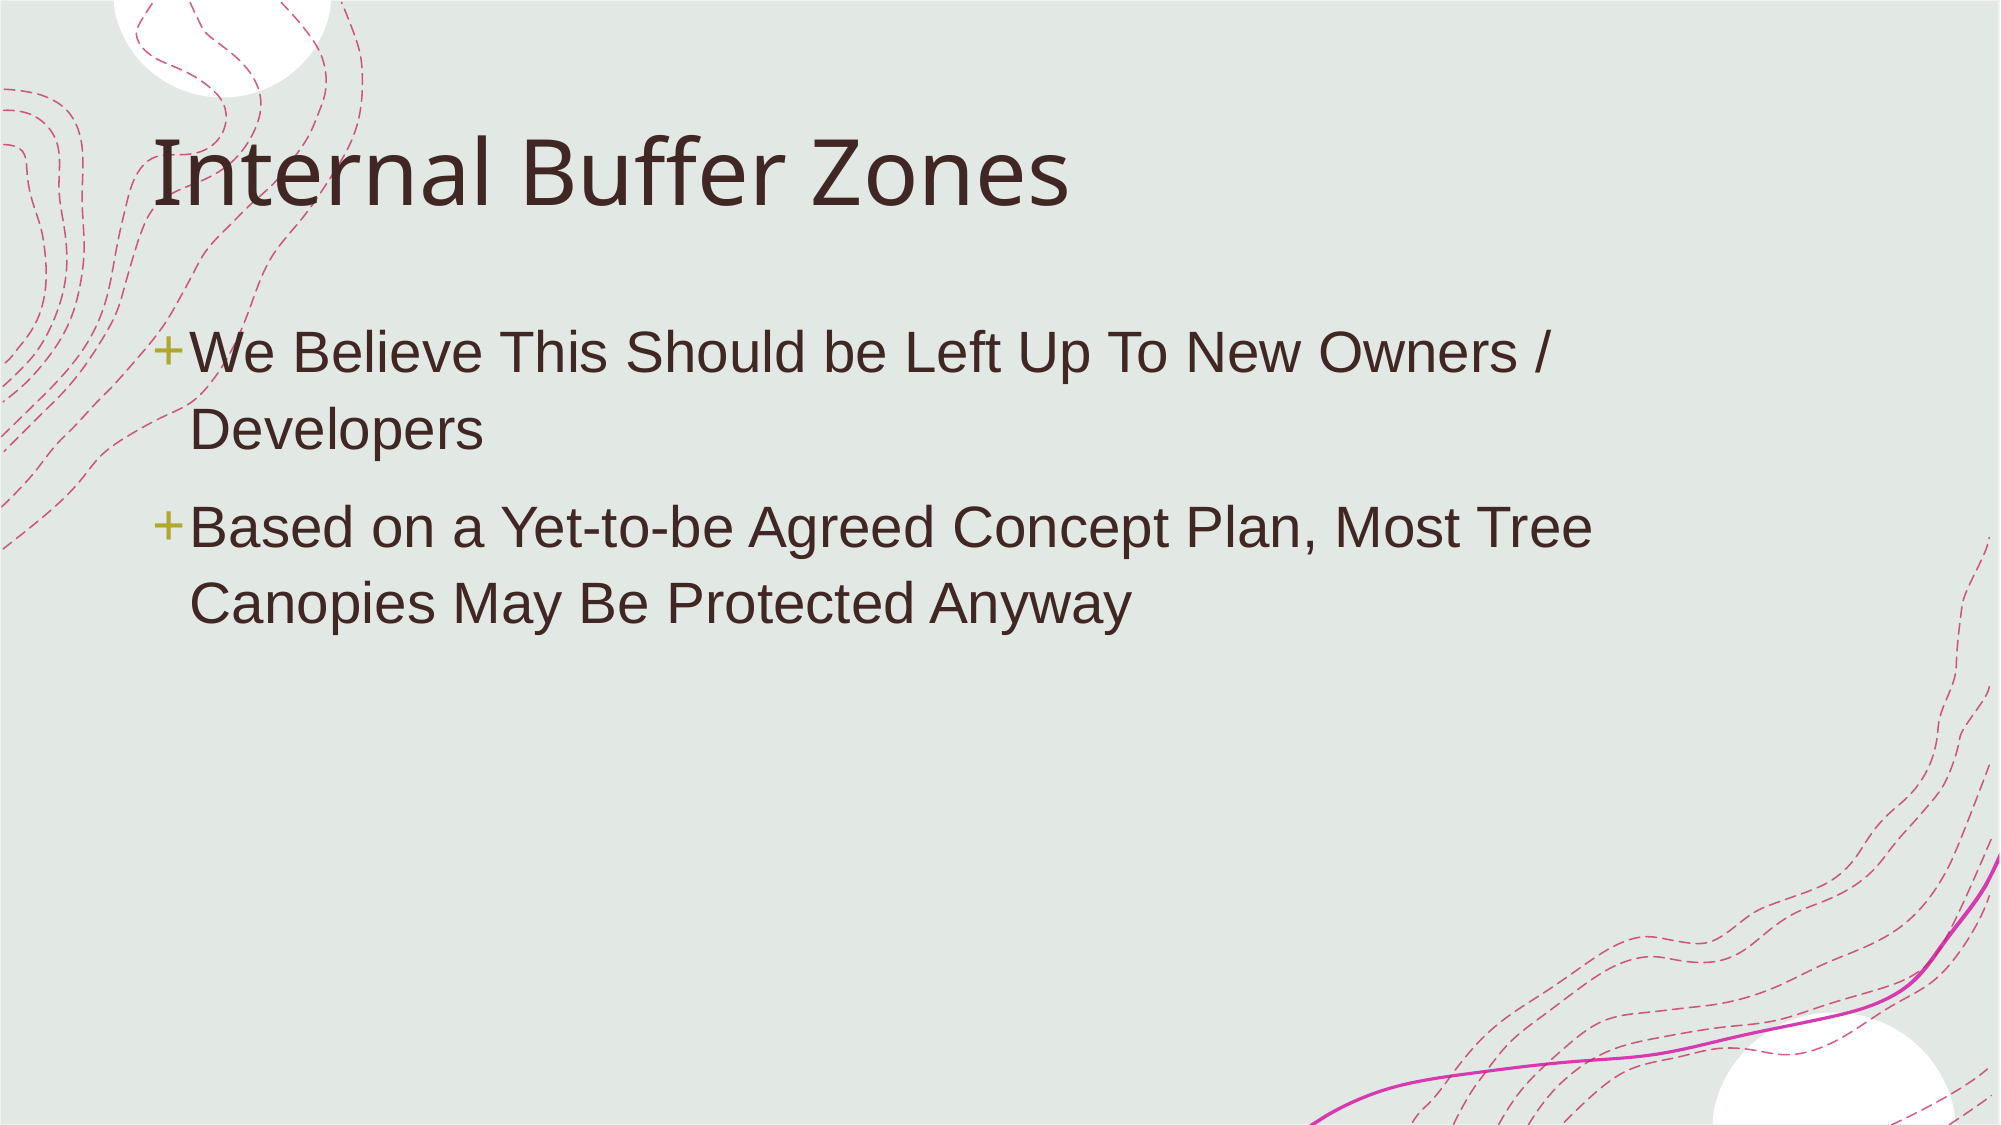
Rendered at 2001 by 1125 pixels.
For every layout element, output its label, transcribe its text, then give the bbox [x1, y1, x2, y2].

title Internal Buffer Zones [137, 59, 1863, 278]
list We Believe This Should be Left Up To New Owners / Developers Based on a Yet-to-be Agreed Concept Plan, Most Tree Canopies May Be Protected Anyway [137, 299, 1863, 1014]
